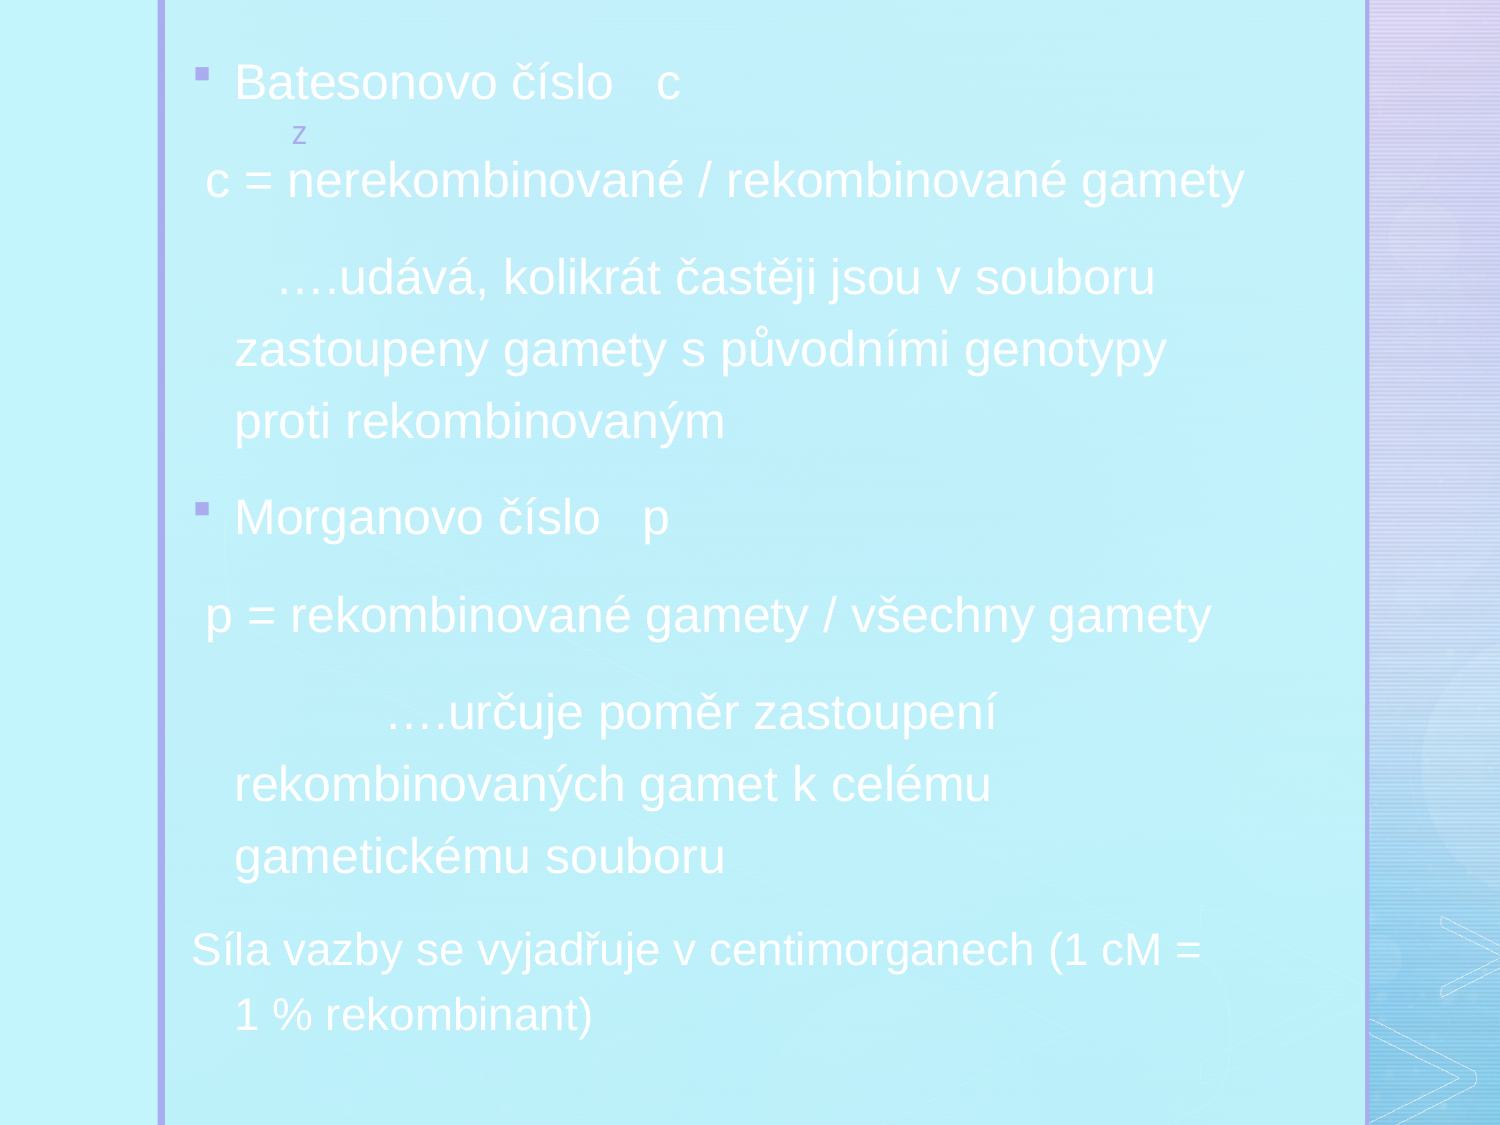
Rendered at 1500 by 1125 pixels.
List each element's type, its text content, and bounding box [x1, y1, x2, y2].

picture [1370, 0, 1500, 1125]
text_box Batesonovo číslo c c = nerekombinované / rekombinované gamety ….udává, kolikrát častěji jsou v souboru zastoupeny gamety s původními genotypy proti rekombinovaným Morganovo číslo p p = rekombinované gamety / všechny gamety ….určuje poměr zastoupení rekombinovaných gamet k celému gametickému souboru Síla vazby se vyjadřuje v centimorganech (1 cM = 1 % rekombinant) [177, 30, 1280, 1063]
